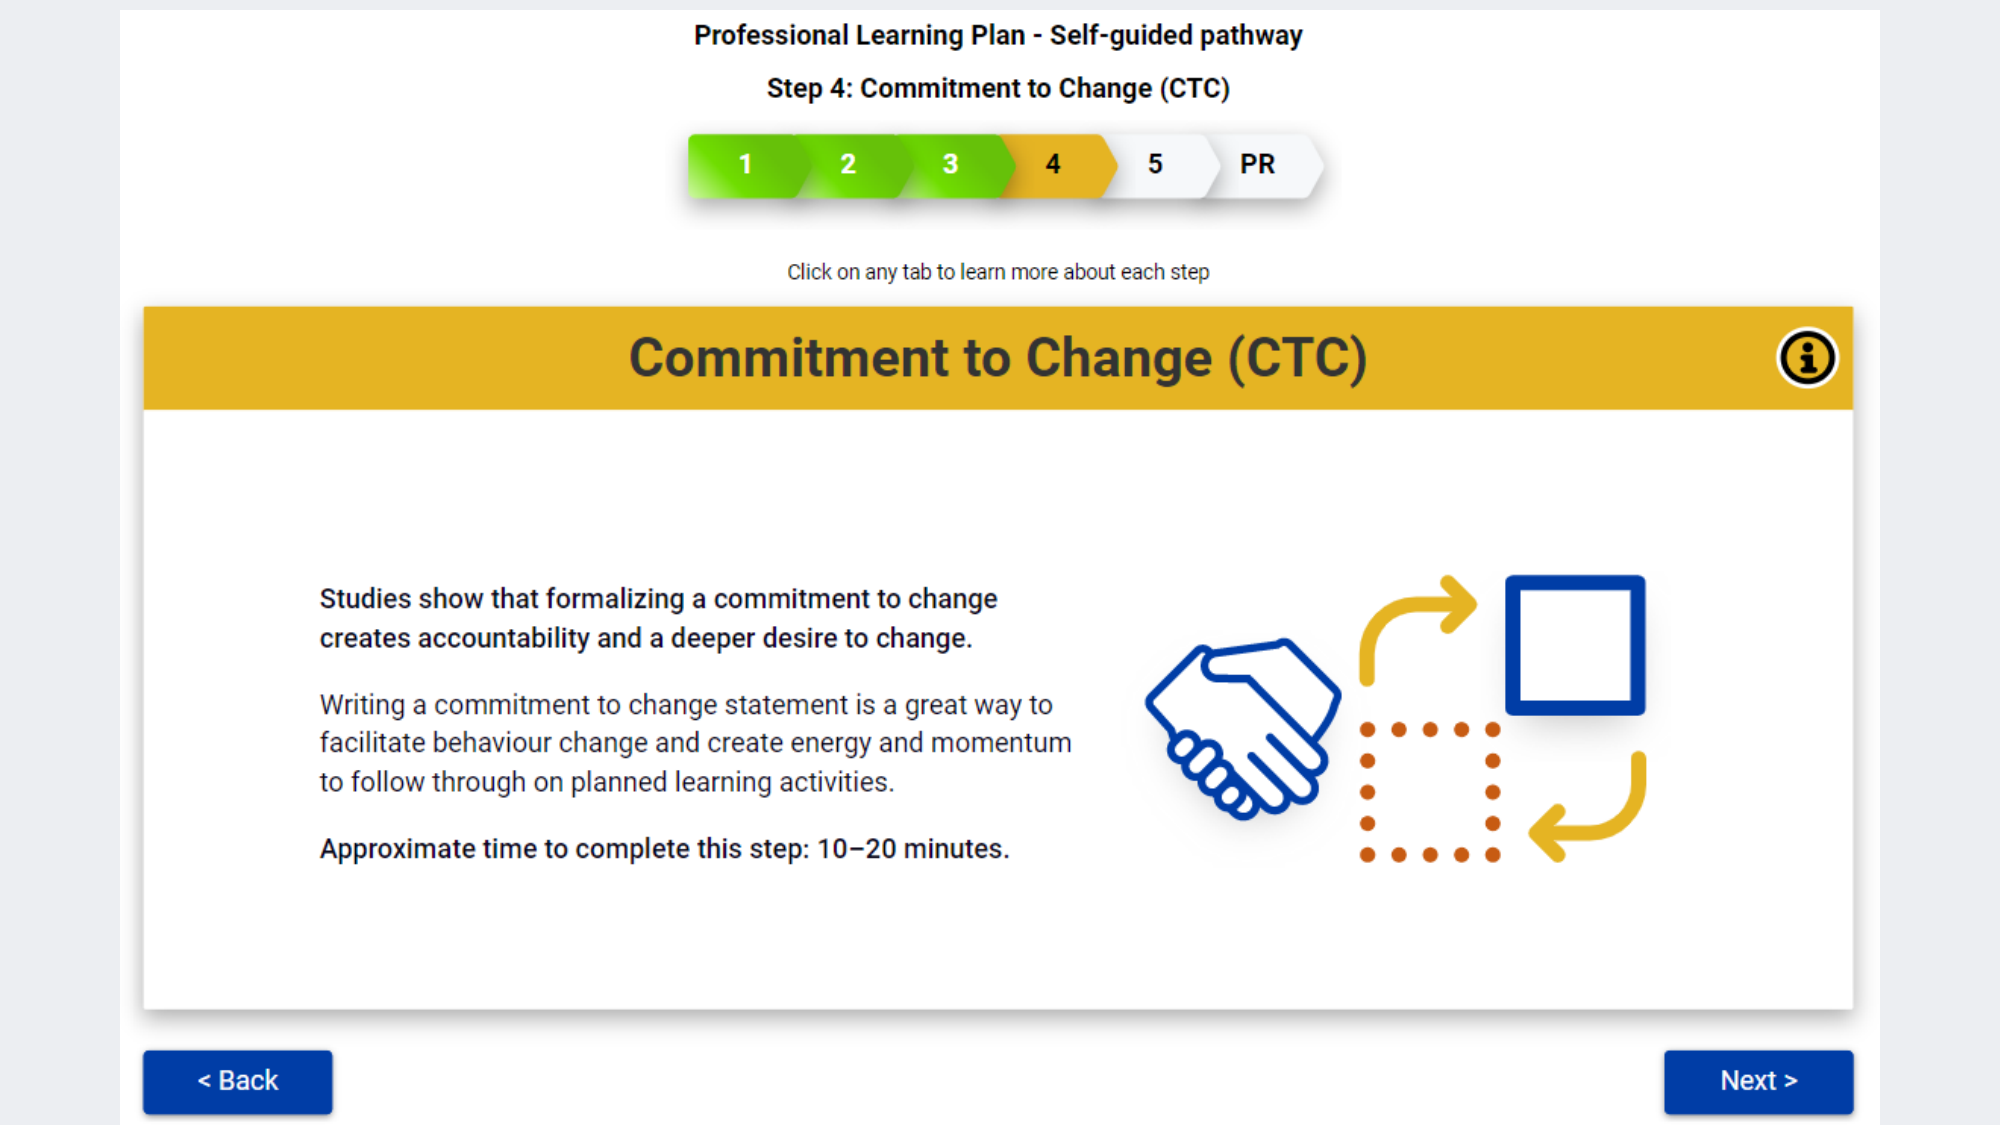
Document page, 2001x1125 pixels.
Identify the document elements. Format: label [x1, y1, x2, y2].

picture [120, 10, 1880, 1125]
